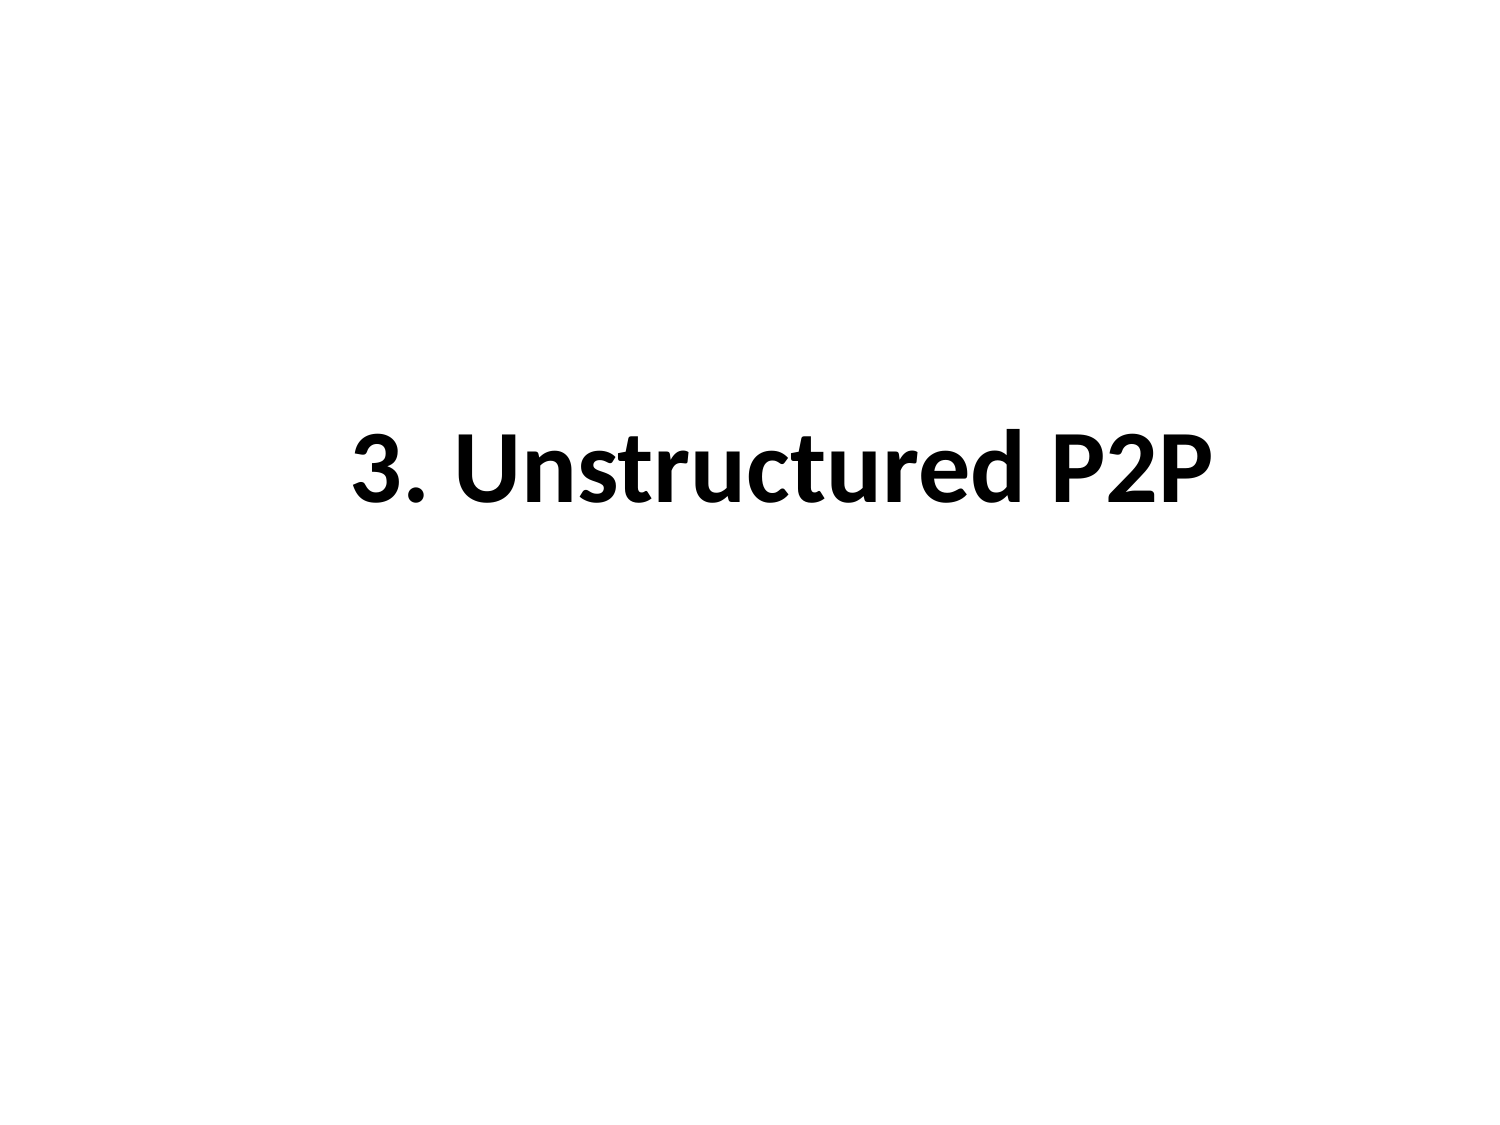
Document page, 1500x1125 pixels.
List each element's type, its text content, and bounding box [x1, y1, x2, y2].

title 3. Unstructured P2P [107, 367, 1458, 555]
